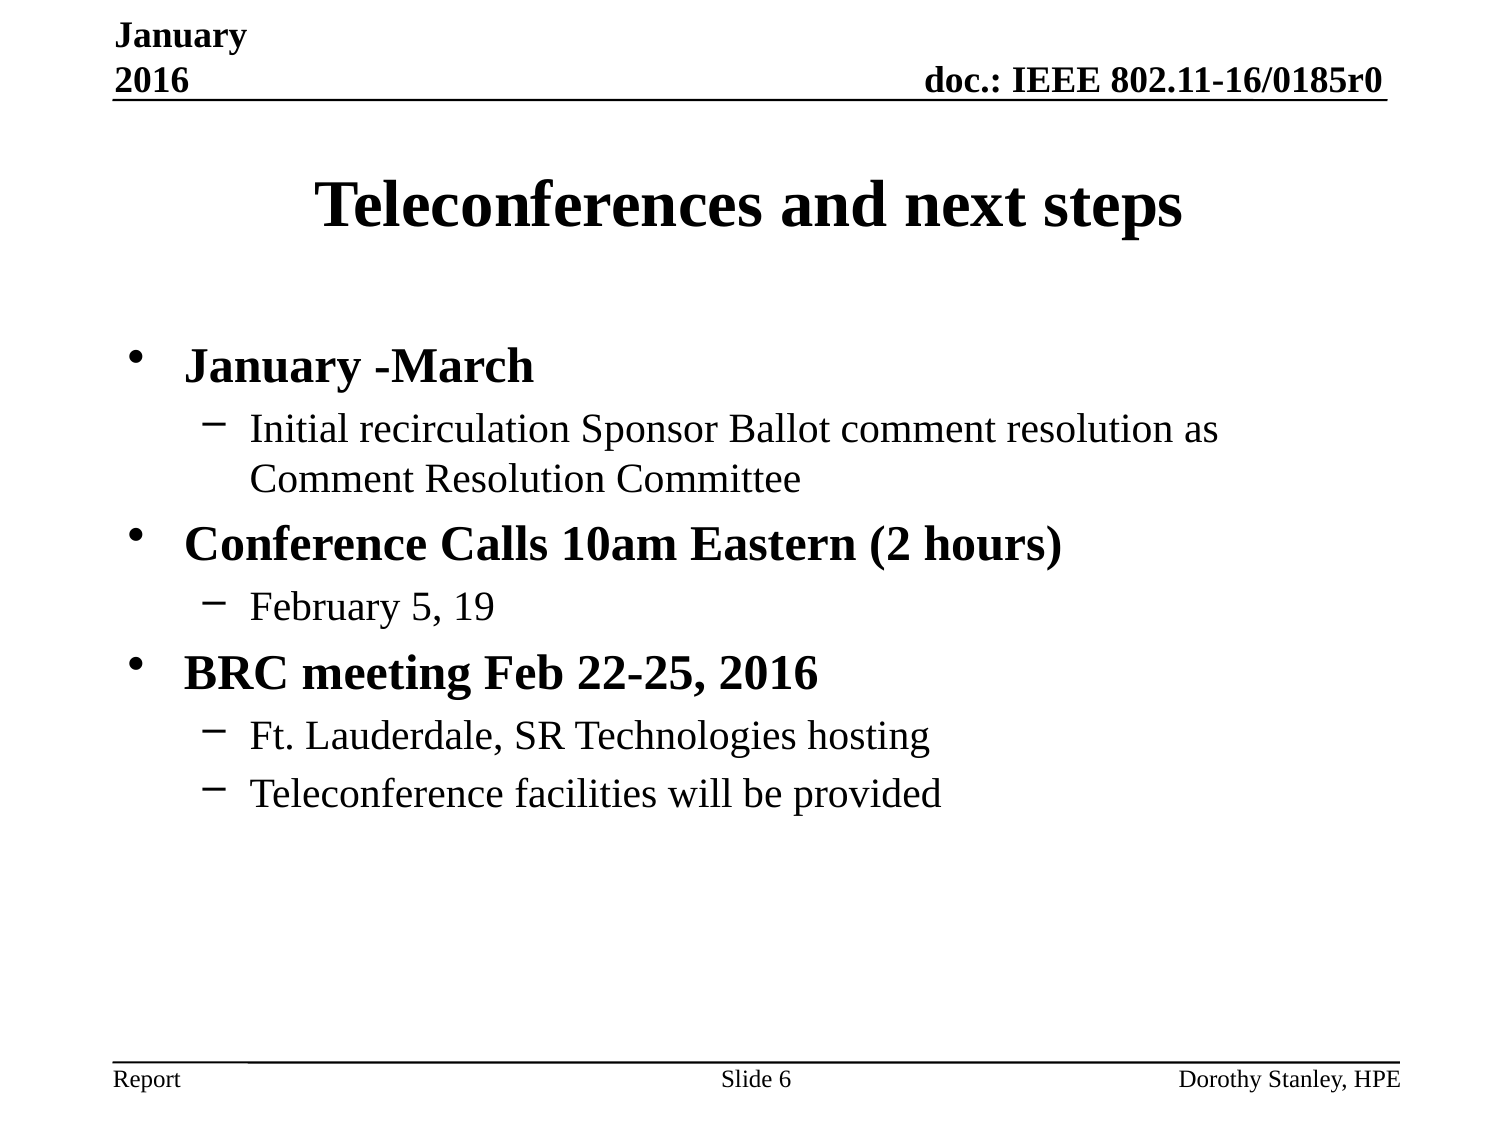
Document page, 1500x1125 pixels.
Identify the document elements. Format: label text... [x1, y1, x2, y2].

title Teleconferences and next steps [112, 112, 1388, 288]
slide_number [114, 54, 299, 101]
slide_number Slide 6 [712, 1061, 800, 1093]
list January -March Initial recirculation Sponsor Ballot comment resolution as Comment Resolution Committee Conference Calls 10am Eastern (2 hours) February 5, 19 BRC meeting Feb 22-25, 2016 Ft. Lauderdale, SR Technologies hosting Teleconference facilities will be provided [112, 324, 1388, 1001]
footer Dorothy Stanley, HPE [1062, 1061, 1402, 1093]
